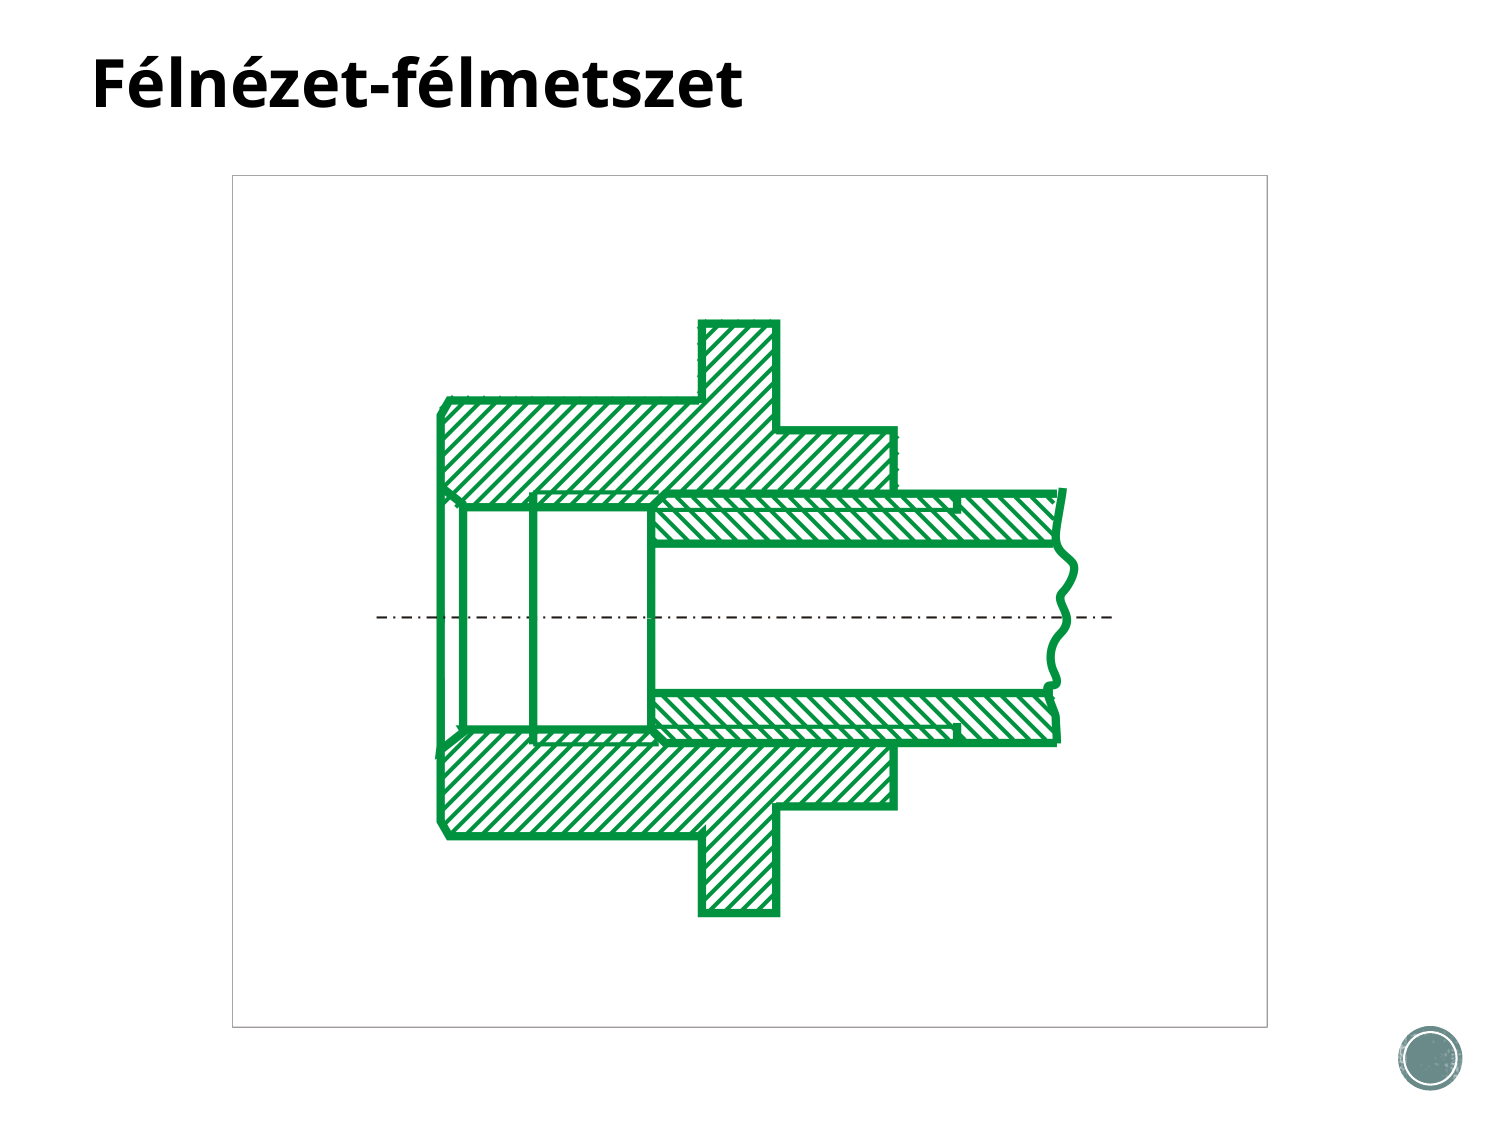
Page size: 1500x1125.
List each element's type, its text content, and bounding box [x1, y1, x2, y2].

title Félnézet-félmetszet [75, 0, 1425, 173]
picture [232, 175, 1268, 1028]
